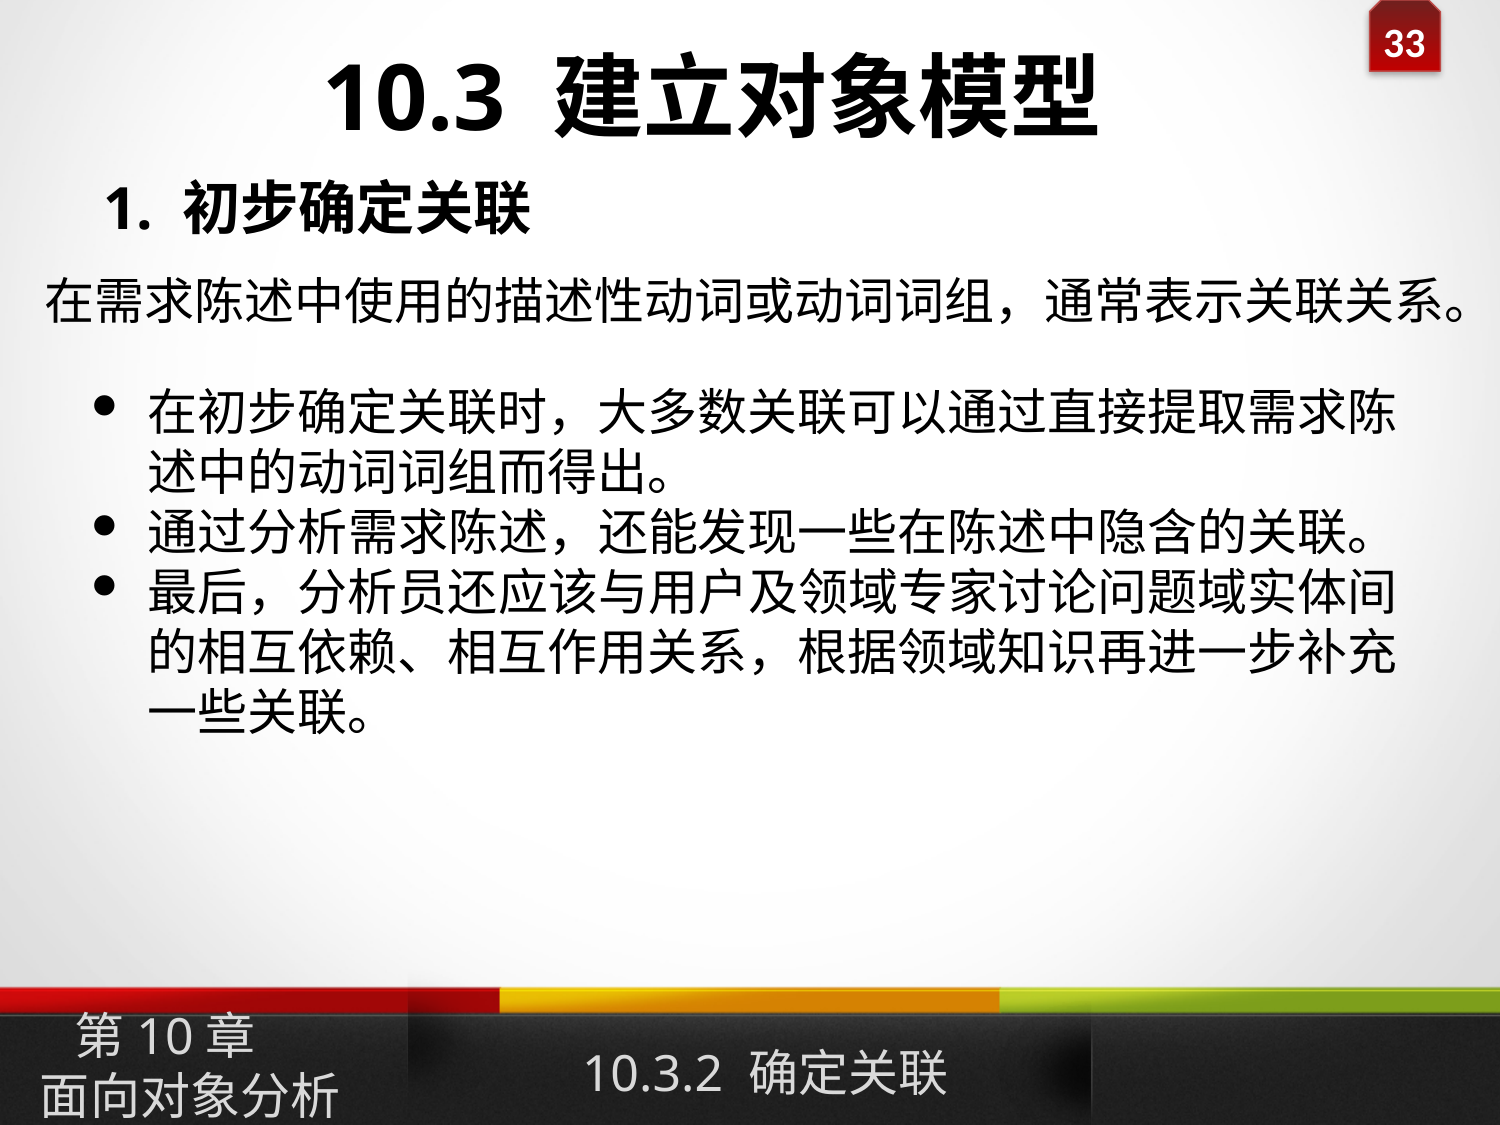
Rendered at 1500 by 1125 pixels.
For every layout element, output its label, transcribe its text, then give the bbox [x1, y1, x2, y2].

text_box 1. 初步确定关联 [88, 188, 1020, 262]
text_box 在初步确定关联时，大多数关联可以通过直接提取需求陈述中的动词词组而得出。 通过分析需求陈述，还能发现一些在陈述中隐含的关联。 最后，分析员还应该与用户及领域专家讨论问题域实体间的相互依赖、相互作用关系，根据领域知识再进一步补充一些关联。 [76, 373, 1424, 749]
picture [0, 0, 1500, 1125]
picture [1020, 0, 1500, 262]
text_box 10.3.2 确定关联 [458, 1032, 1073, 1111]
text_box 10.3 建立对象模型 [37, 0, 1388, 188]
text_box 在需求陈述中使用的描述性动词或动词词组，通常表示关联关系。 [29, 262, 1500, 337]
